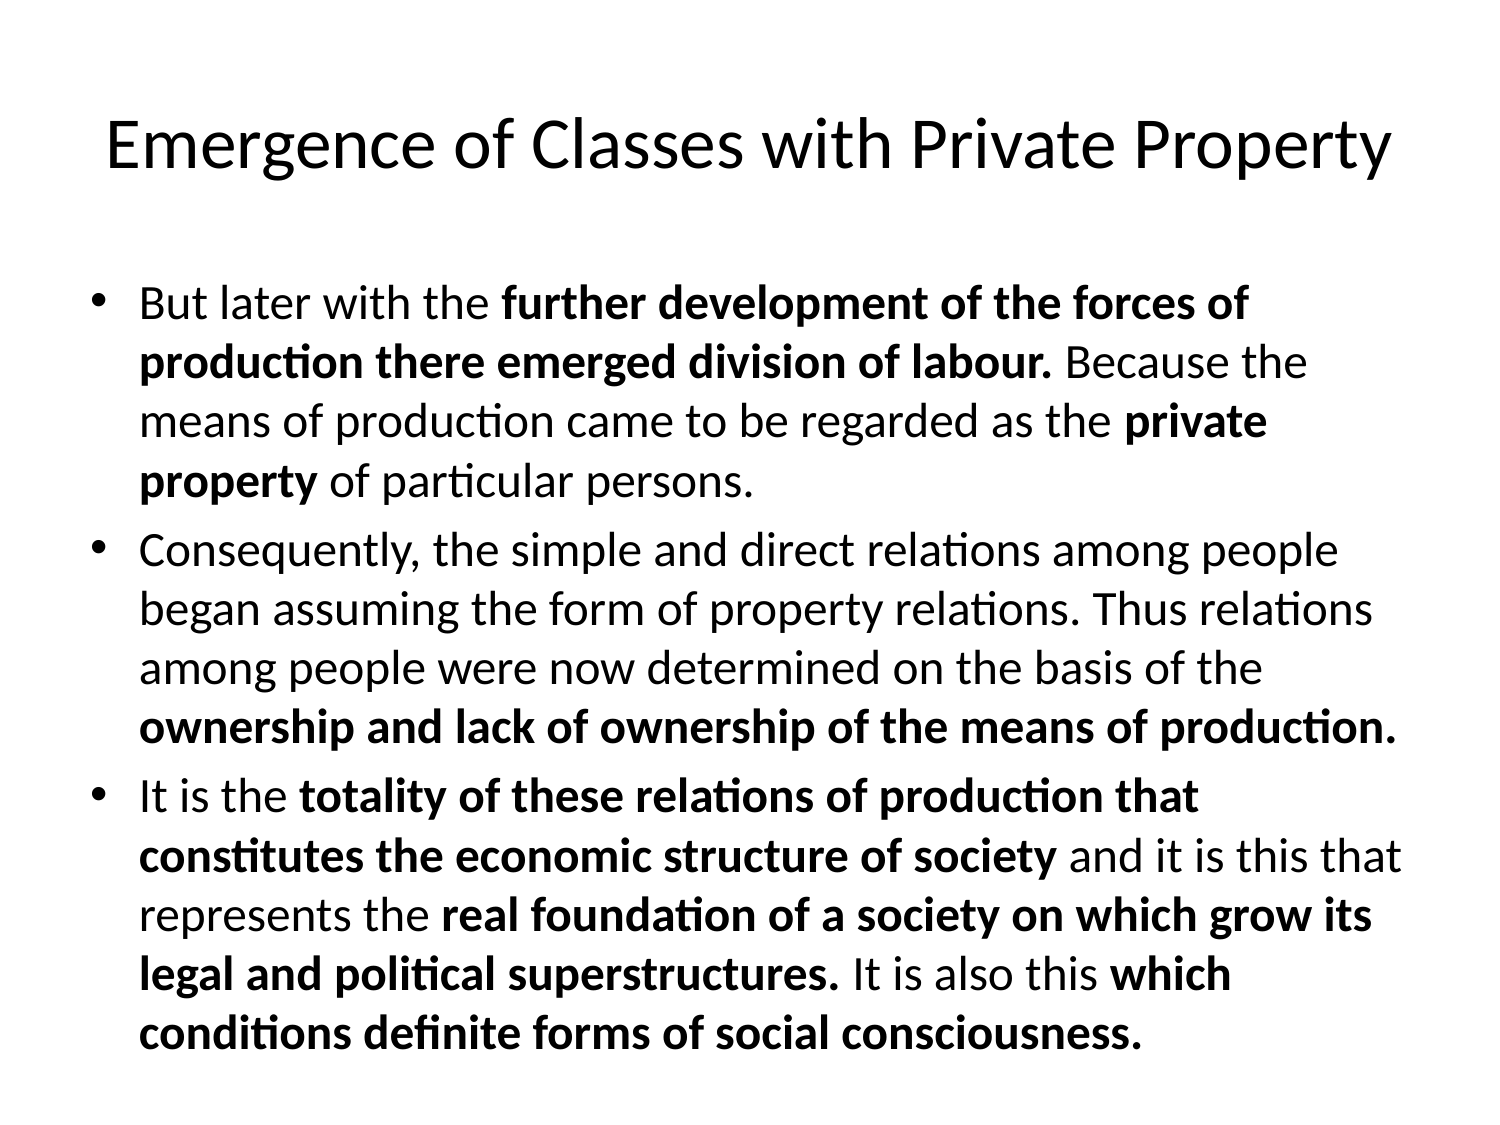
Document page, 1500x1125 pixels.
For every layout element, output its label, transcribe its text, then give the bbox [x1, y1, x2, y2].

list But later with the further development of the forces of production there emerged division of labour. Because the means of production came to be regarded as the private property of particular persons. Consequently, the simple and direct relations among people began assuming the form of property relations. Thus relations among people were now determined on the basis of the ownership and lack of ownership of the means of production. It is the totality of these relations of production that constitutes the economic structure of society and it is this that represents the real foundation of a society on which grow its legal and political superstructures. It is also this which conditions definite forms of social consciousness. [75, 262, 1425, 1125]
title Emergence of Classes with Private Property [75, 45, 1425, 233]
